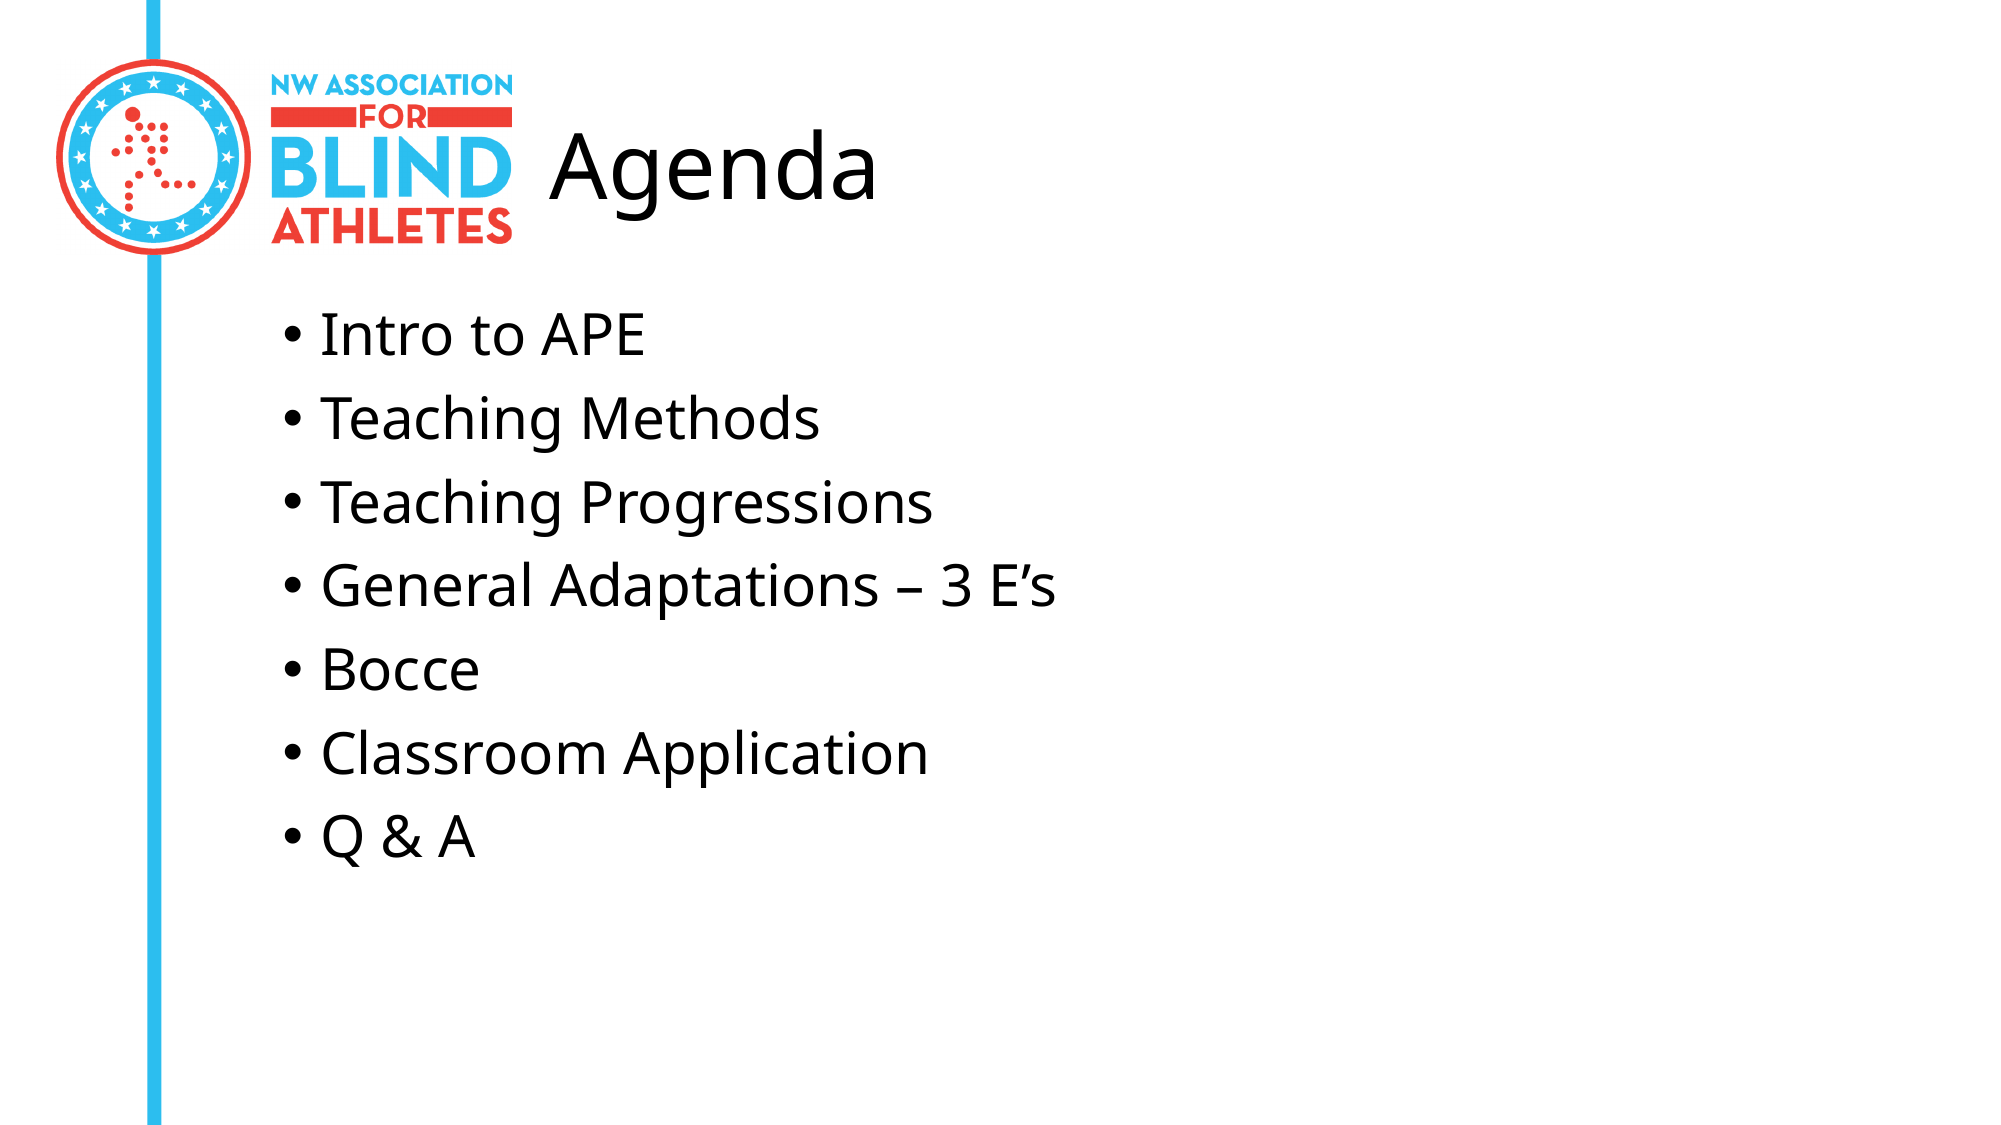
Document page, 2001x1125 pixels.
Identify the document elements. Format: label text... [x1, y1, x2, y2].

picture [56, 59, 512, 255]
list Intro to APE Teaching Methods Teaching Progressions General Adaptations – 3 E’s Bocce Classroom Application Q & A [267, 297, 1863, 1012]
title Agenda [534, 61, 1863, 279]
